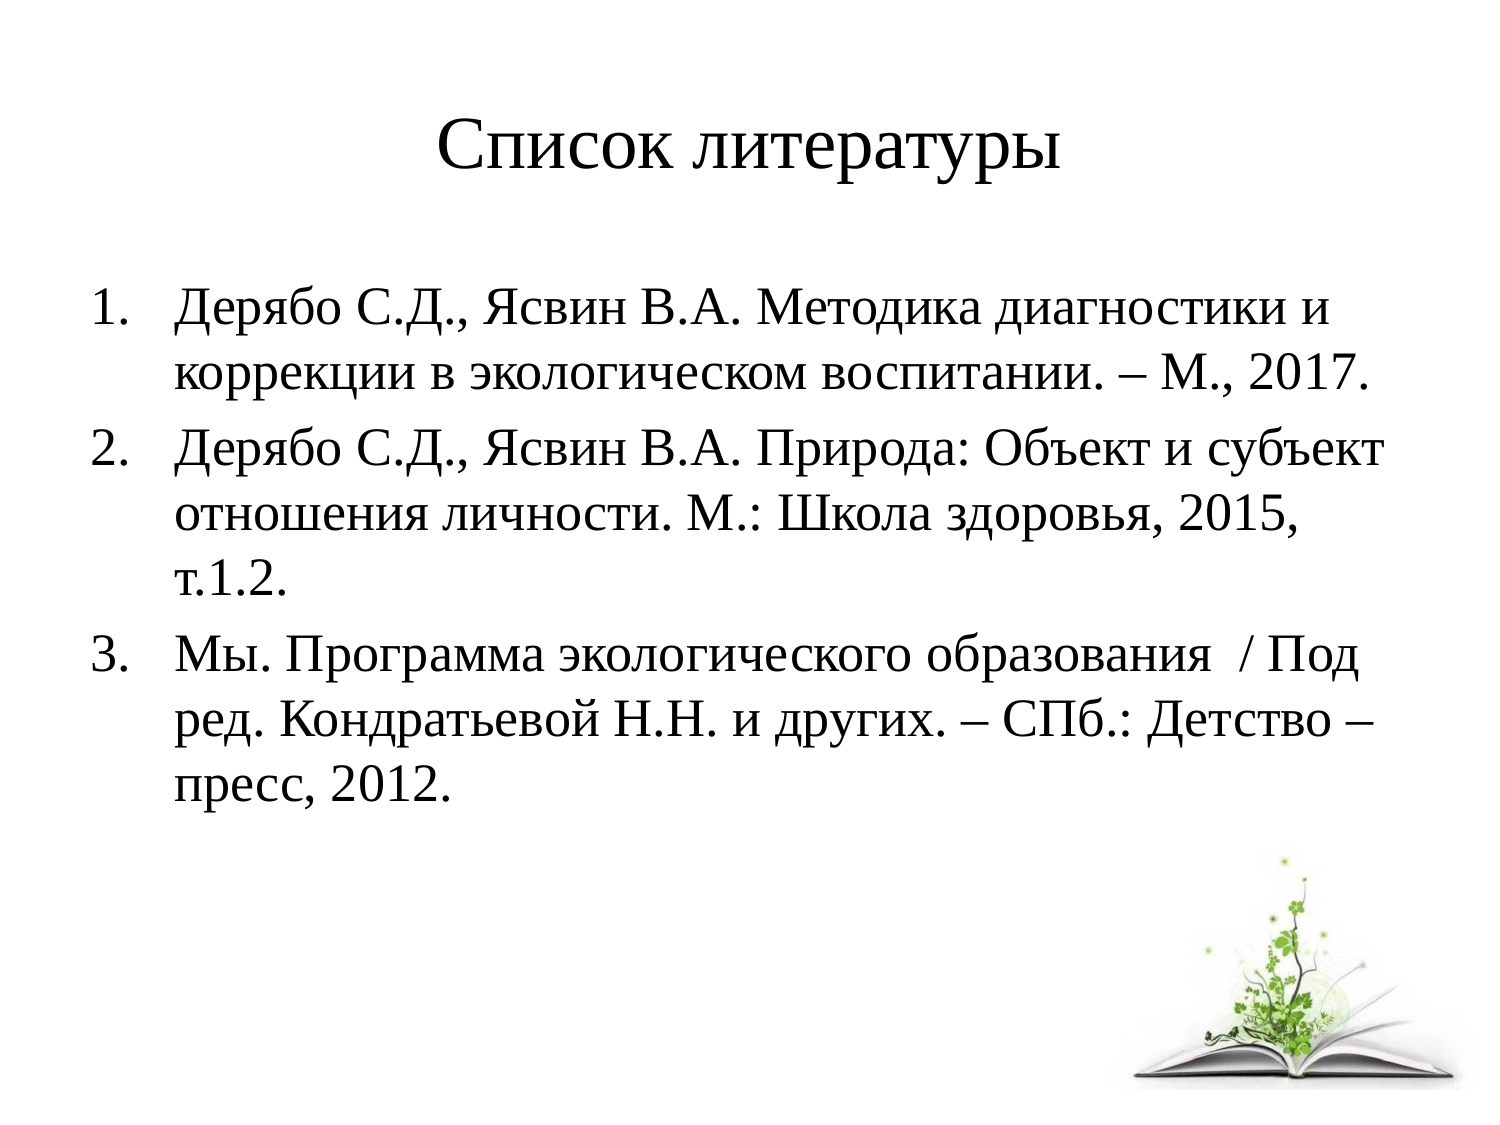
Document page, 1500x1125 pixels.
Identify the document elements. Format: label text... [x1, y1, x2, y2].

title Список литературы [75, 45, 1425, 233]
list Дерябо С.Д., Ясвин В.А. Методика диагностики и коррекции в экологическом воспитании. – М., 2017. Дерябо С.Д., Ясвин В.А. Природа: Объект и субъект отношения личности. М.: Школа здоровья, 2015, т.1.2. Мы. Программа экологического образования / Под ред. Кондратьевой Н.Н. и других. – СПб.: Детство – пресс, 2012. [75, 262, 1425, 1005]
picture [1087, 833, 1500, 1090]
